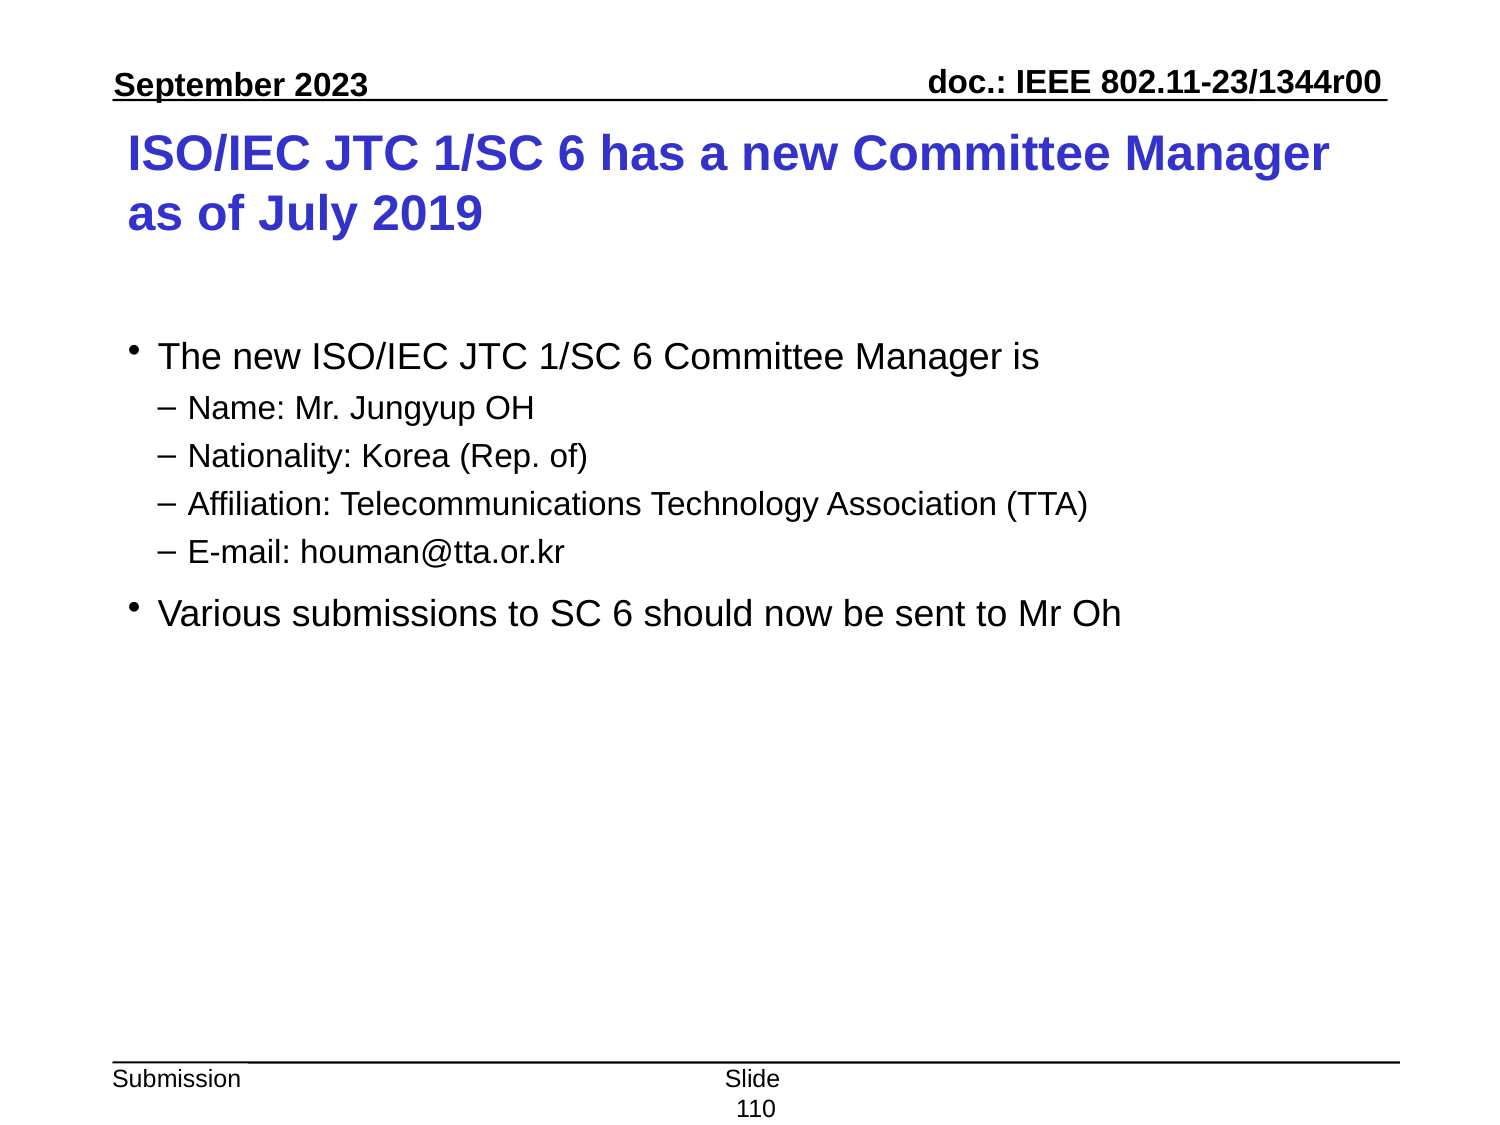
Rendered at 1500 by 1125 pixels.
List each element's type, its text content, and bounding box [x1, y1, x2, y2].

list The new ISO/IEC JTC 1/SC 6 Committee Manager is Name: Mr. Jungyup OH Nationality: Korea (Rep. of) Affiliation: Telecommunications Technology Association (TTA) E-mail: houman@tta.or.kr Various submissions to SC 6 should now be sent to Mr Oh [112, 324, 1388, 1000]
title ISO/IEC JTC 1/SC 6 has a new Committee Manager as of July 2019 [112, 112, 1388, 288]
slide_number Slide 110 [709, 1061, 803, 1093]
